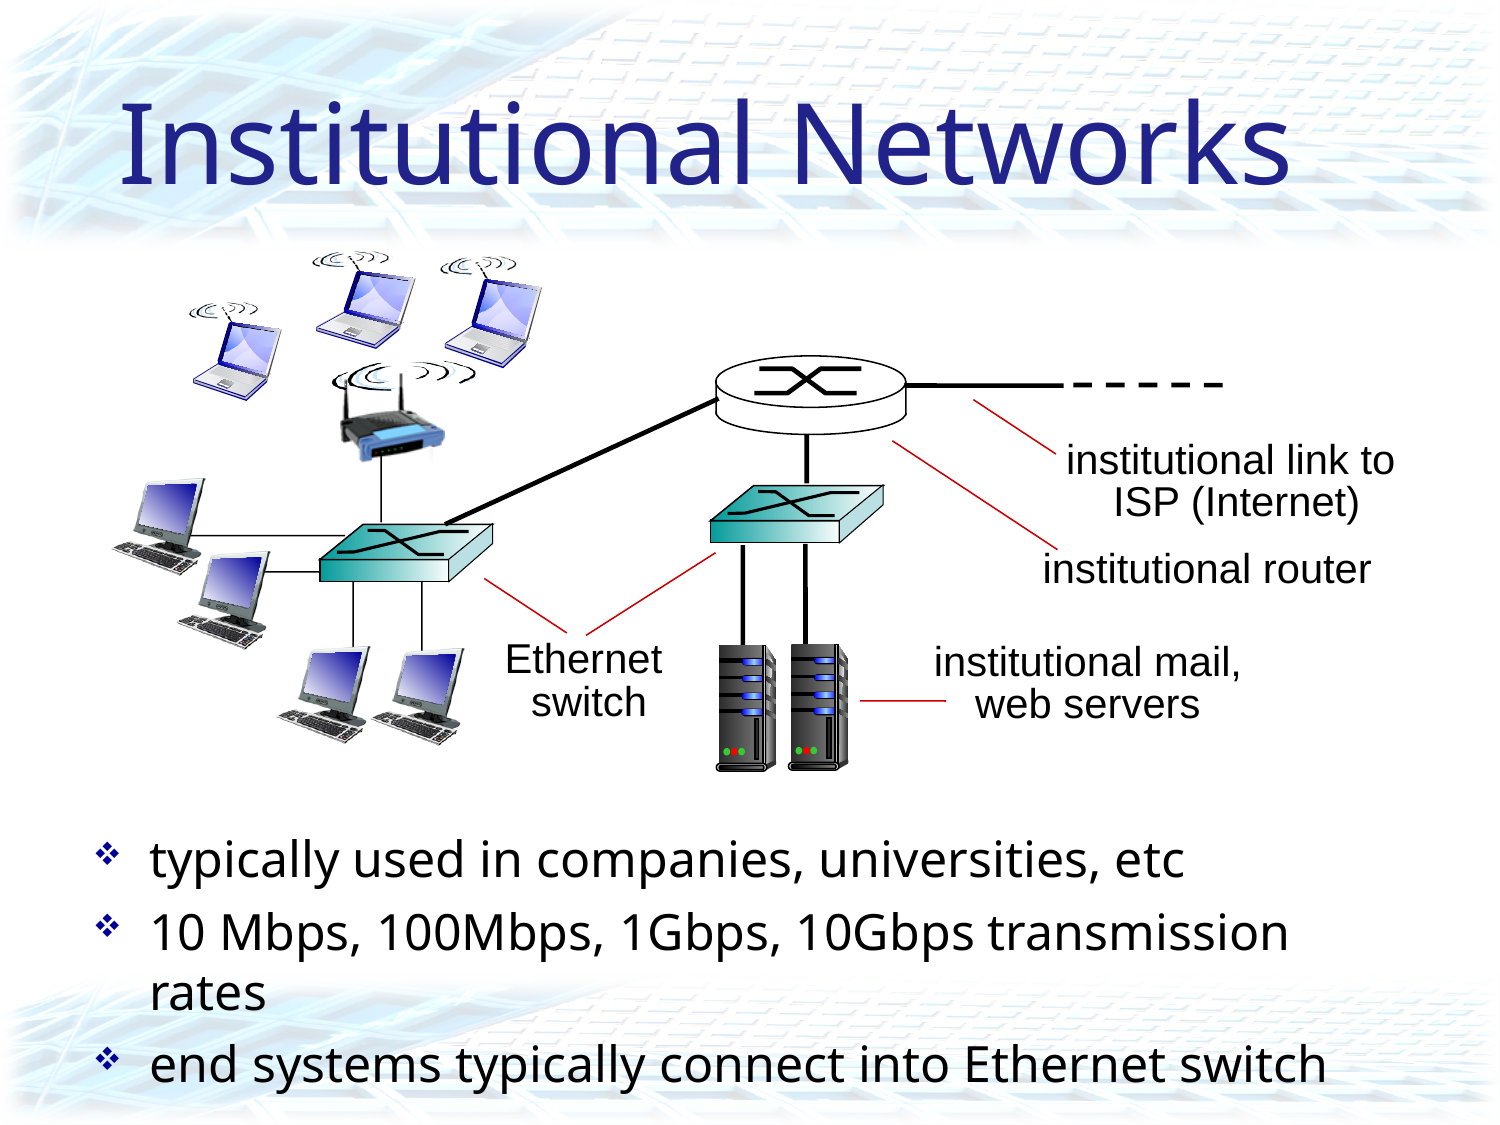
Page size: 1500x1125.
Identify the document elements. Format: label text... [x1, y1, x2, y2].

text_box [347, 643, 467, 754]
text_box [88, 473, 208, 583]
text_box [331, 359, 476, 464]
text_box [253, 641, 373, 751]
text_box Ethernet switch [489, 632, 689, 733]
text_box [788, 644, 849, 771]
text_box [710, 484, 884, 544]
text_box institutional link to ISP (Internet) [1051, 432, 1422, 576]
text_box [319, 523, 493, 583]
text_box typically used in companies, universities, etc 10 Mbps, 100Mbps, 1Gbps, 10Gbps transmission rates end systems typically connect into Ethernet switch [77, 820, 1398, 1088]
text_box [311, 249, 416, 351]
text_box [715, 355, 908, 435]
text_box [153, 546, 273, 657]
text_box institutional mail, web servers [919, 635, 1257, 735]
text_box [716, 645, 777, 772]
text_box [439, 254, 543, 371]
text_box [188, 299, 282, 403]
text_box institutional router [1027, 542, 1387, 600]
title Institutional Networks [103, 59, 1397, 220]
